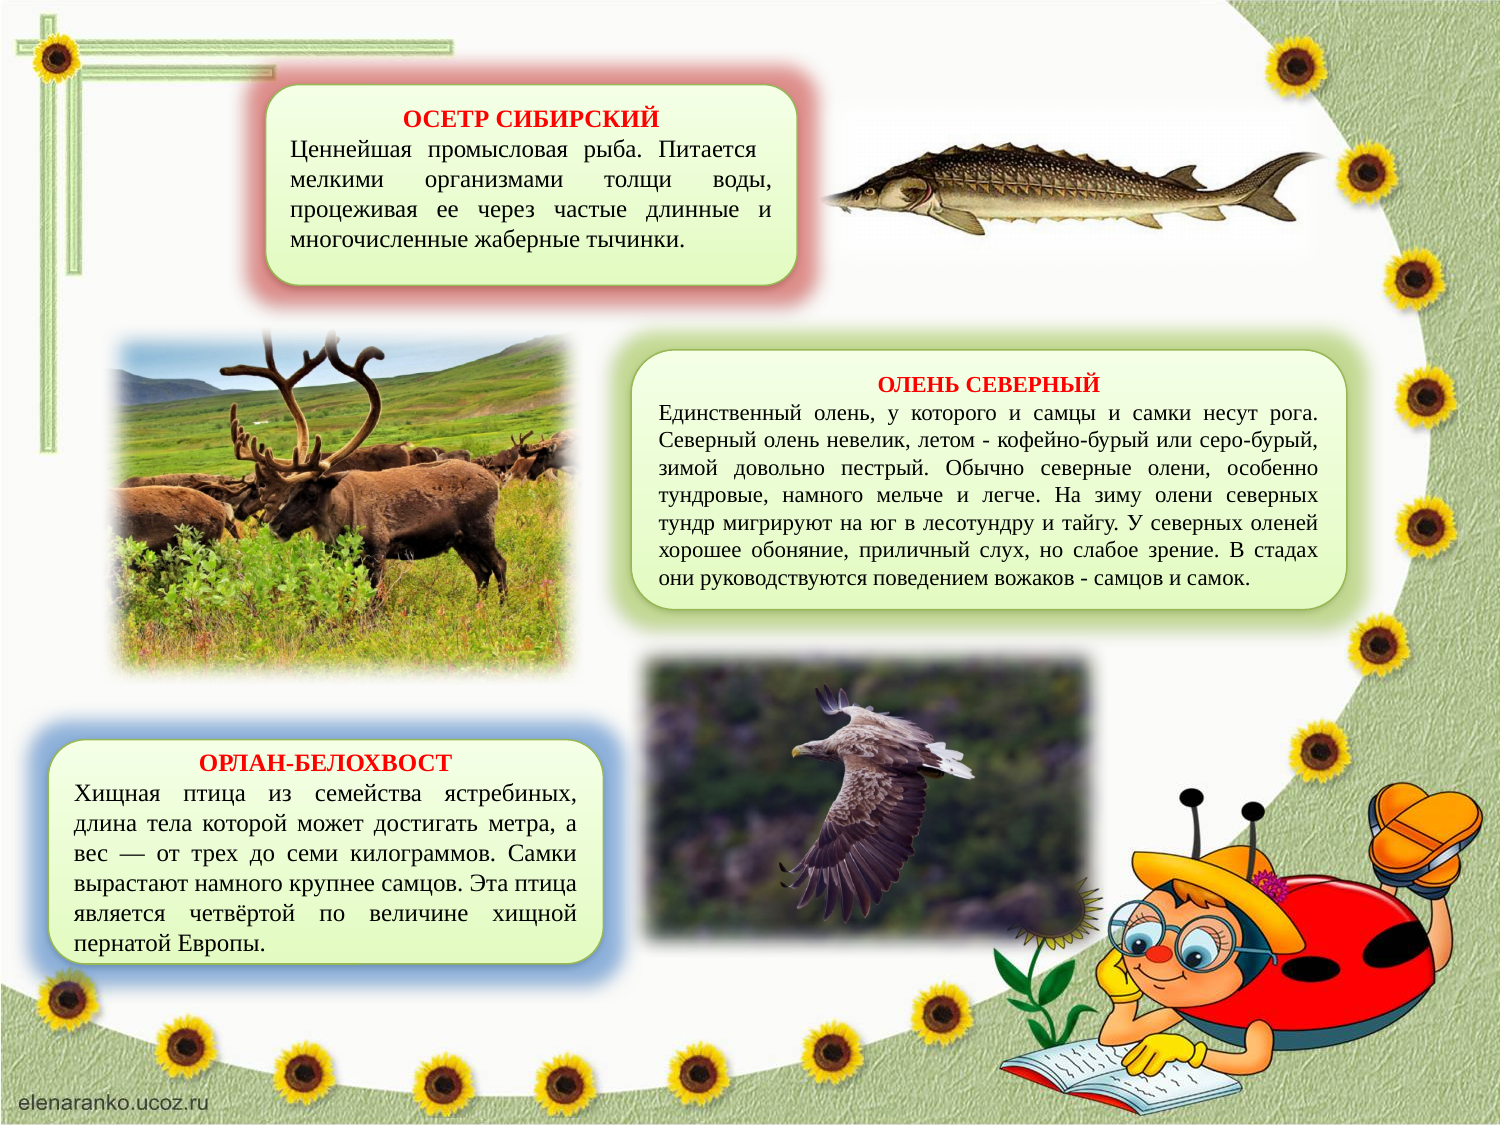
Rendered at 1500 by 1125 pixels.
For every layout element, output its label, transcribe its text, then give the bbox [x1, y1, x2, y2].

text_box ОЛЕНЬ СЕВЕРНЫЙ Единственный олень, у которого и самцы и самки несут рога. Северный олень невелик, летом - кофейно-бурый или серо-бурый, зимой довольно пестрый. Обычно северные олени, особенно тундровые, намного мельче и легче. На зиму олени северных тундр мигрируют на юг в лесотундру и тайгу. У северных оленей хорошее обоняние, приличный слух, но слабое зрение. В стадах они руководствуются поведением вожаков - самцов и самок. [630, 349, 1348, 611]
picture [0, 0, 1500, 1125]
text_box ОСЕТР СИБИРСКИЙ Ценнейшая промысловая рыба. Питается мелкими организмами толщи воды, процеживая ее через частые длинные и многочисленные жаберные тычинки. [264, 83, 799, 287]
text_box ОРЛАН-БЕЛОХВОСТ Хищная птица из семейства ястребиных, длина тела которой может достигать метра, а вес — от трех до семи килограммов. Самки вырастают намного крупнее самцов. Эта птица является четвёртой по величине хищной пернатой Европы. [47, 738, 605, 965]
